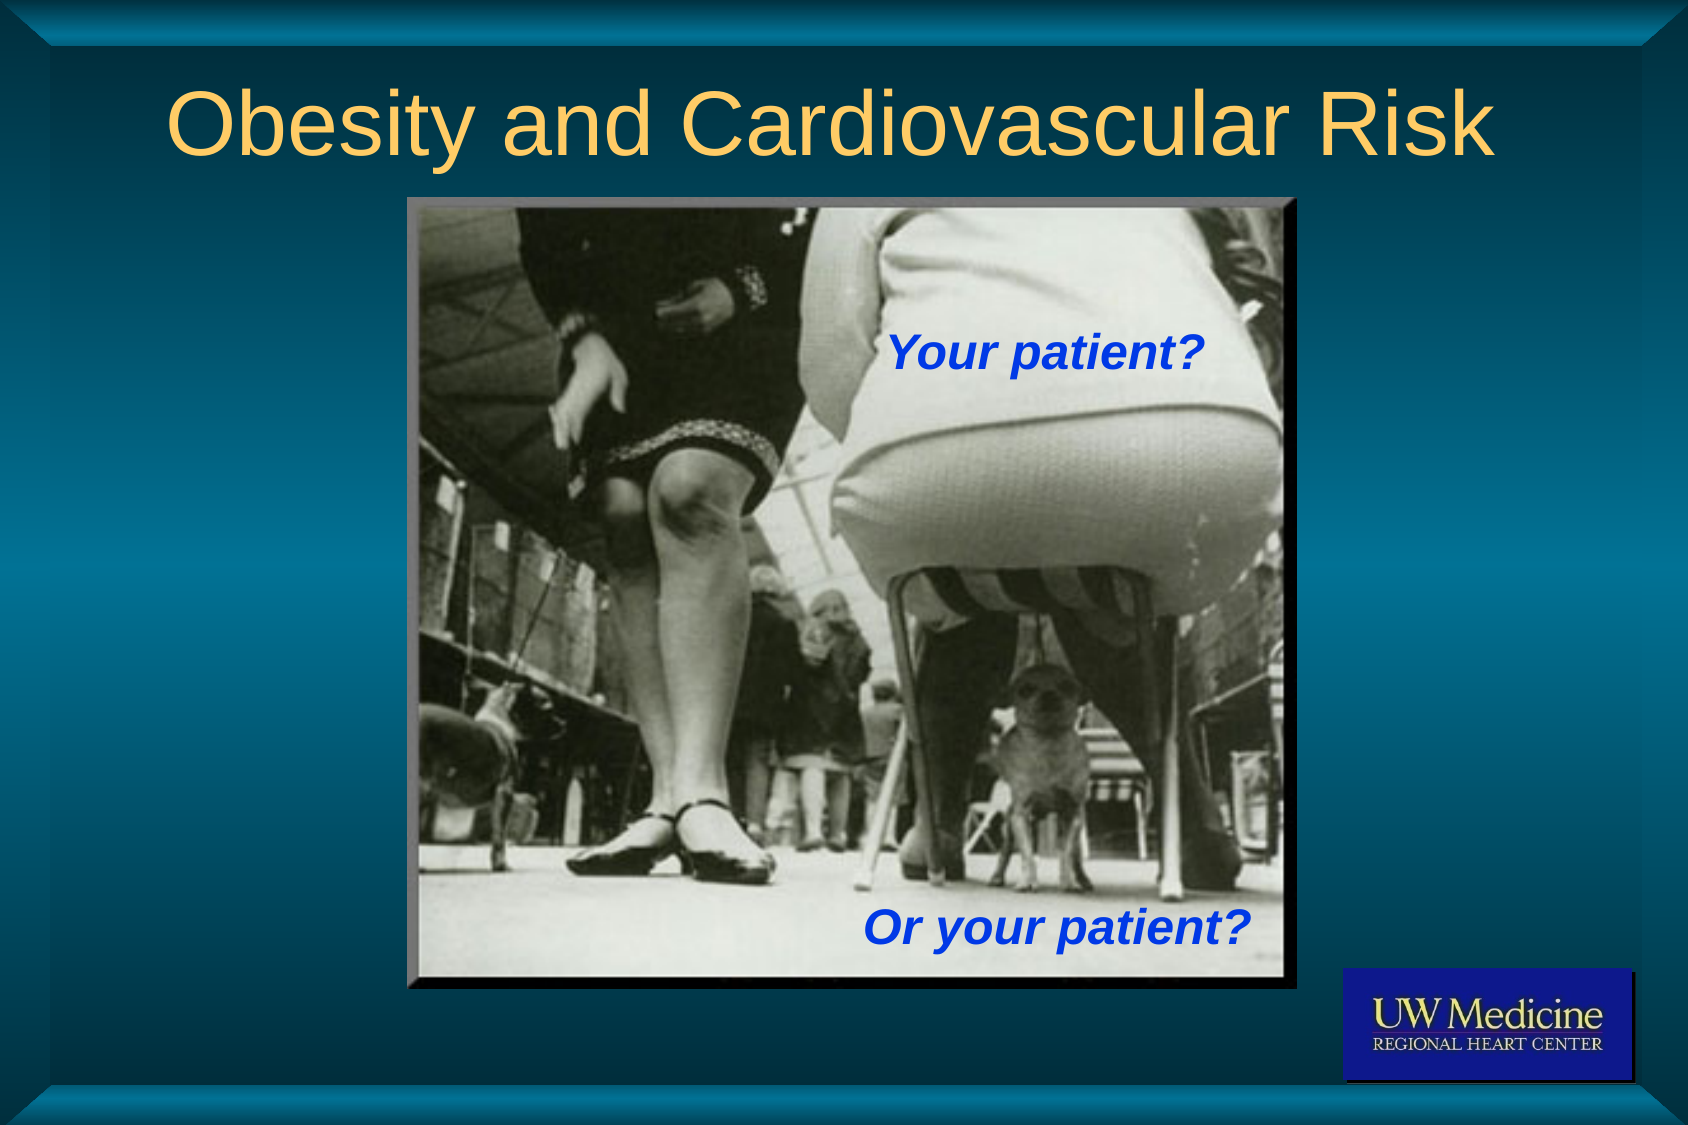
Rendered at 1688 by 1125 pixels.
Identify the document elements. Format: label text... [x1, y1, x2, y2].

picture [408, 198, 1296, 988]
picture [1344, 969, 1632, 1080]
title Obesity and Cardiovascular Risk [49, 24, 1638, 213]
